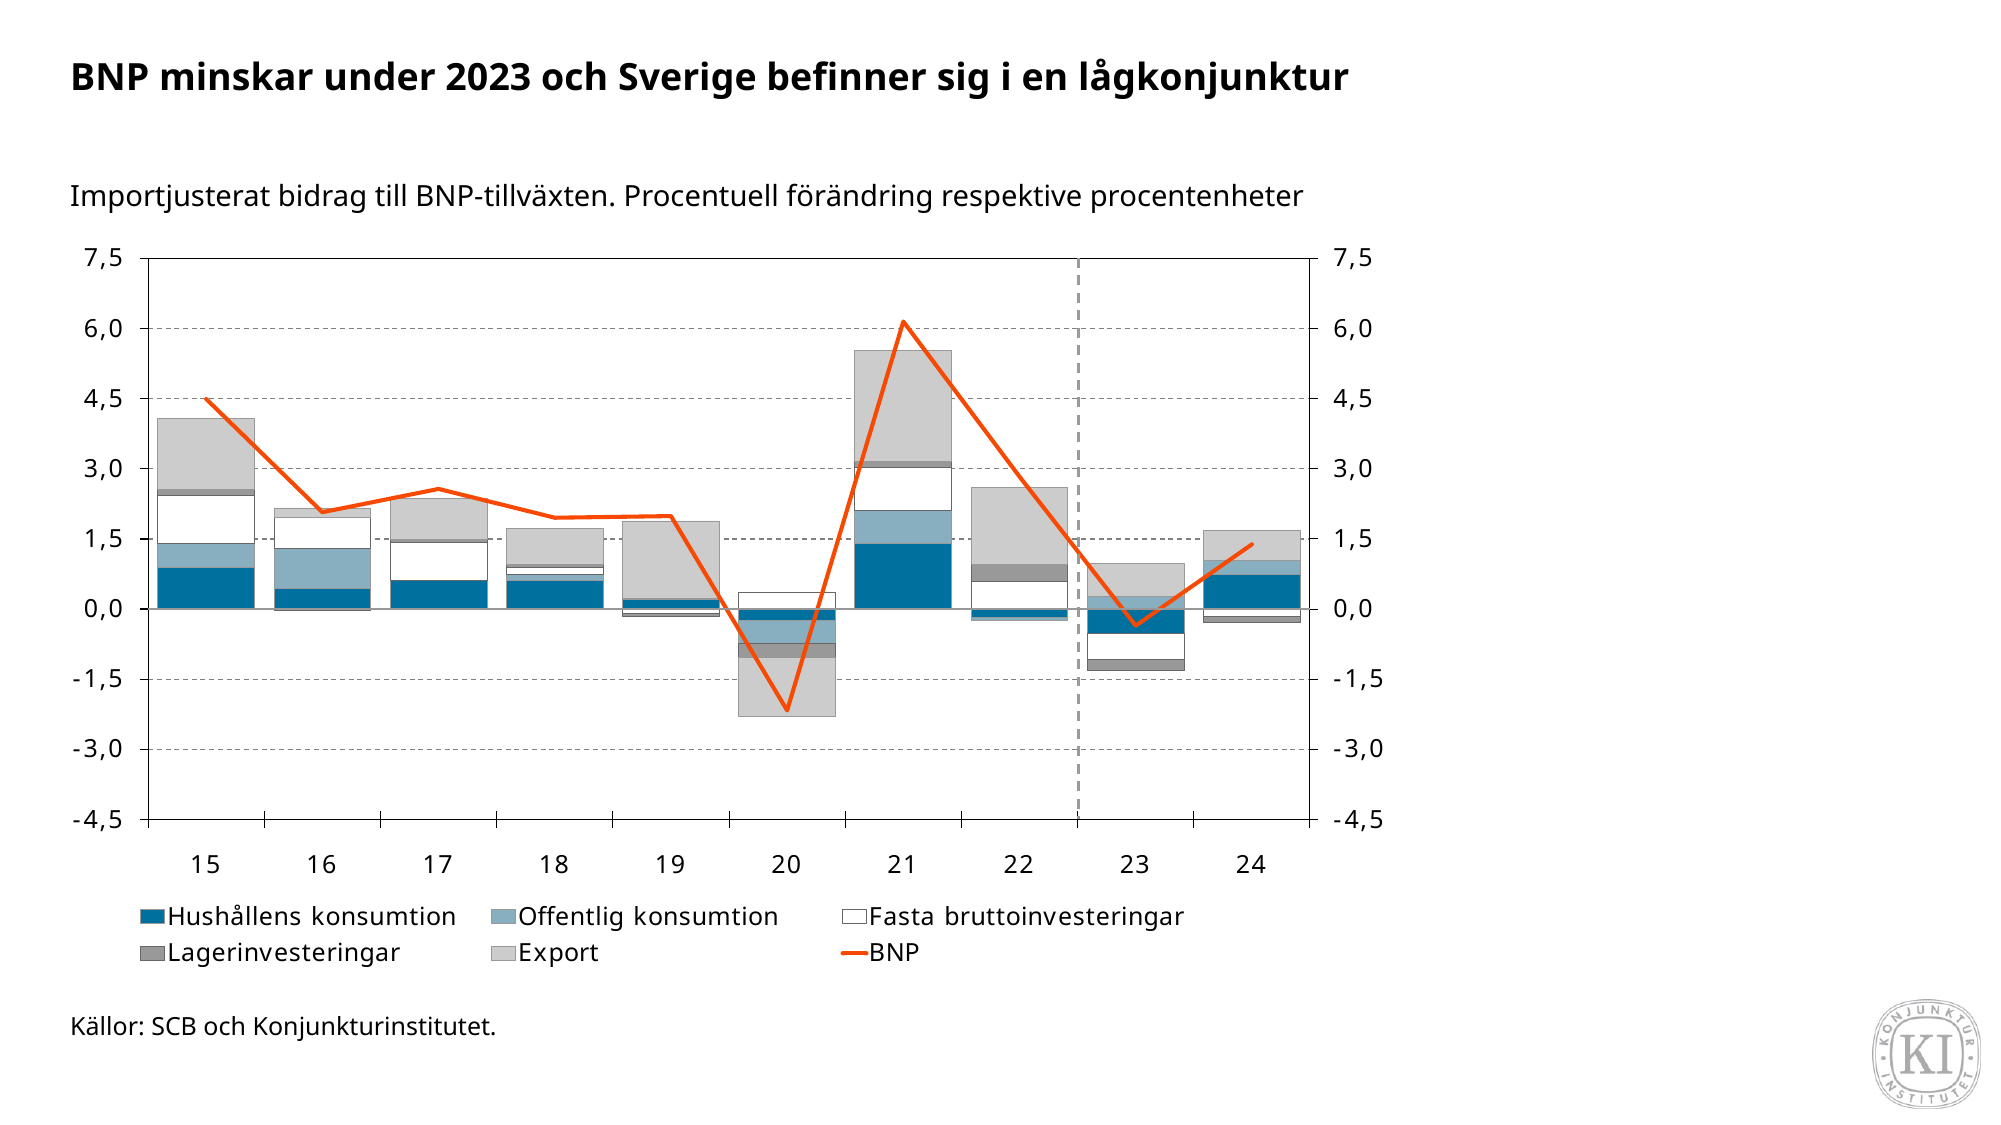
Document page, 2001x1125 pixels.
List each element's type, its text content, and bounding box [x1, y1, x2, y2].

title BNP minskar under 2023 och Sverige befinner sig i en lågkonjunktur [55, 45, 1556, 128]
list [56, 232, 1475, 1001]
subtitle Källor: SCB och Konjunkturinstitutet. [55, 1008, 1476, 1106]
picture [1872, 999, 1981, 1109]
list Importjusterat bidrag till BNP-tillväxten. Procentuell förändring respektive procentenheter [55, 137, 1476, 220]
